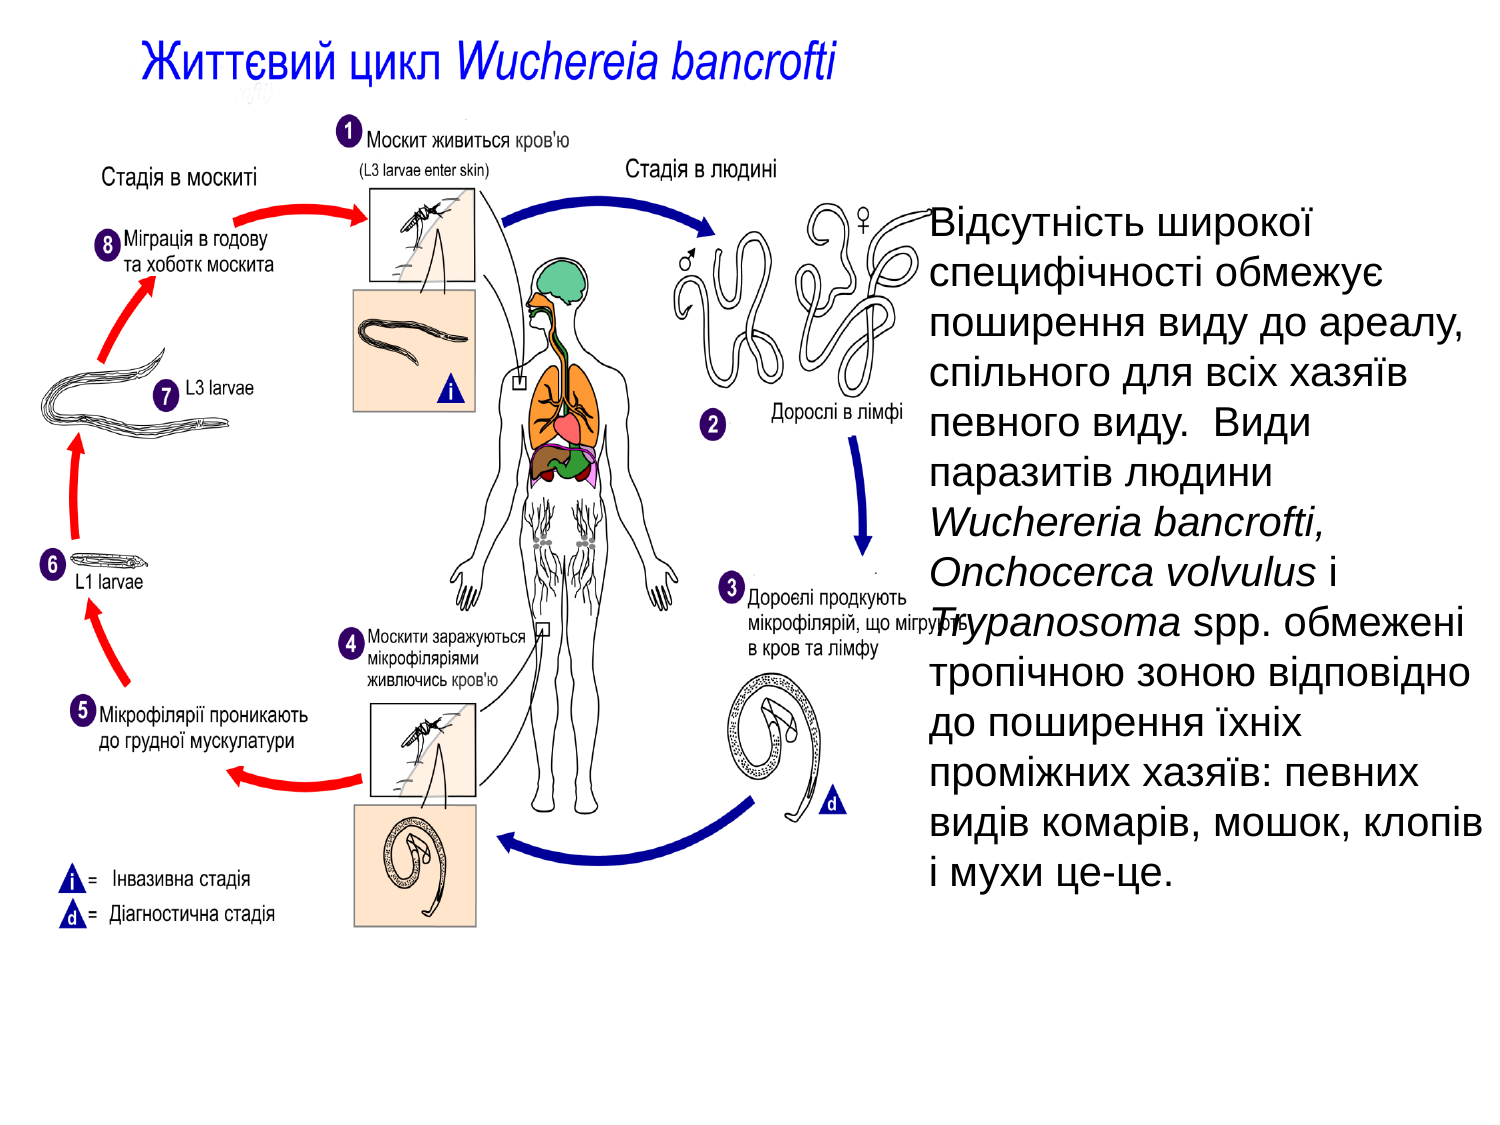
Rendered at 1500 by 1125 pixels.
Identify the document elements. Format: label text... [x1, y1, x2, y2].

picture [0, 0, 973, 962]
text_box Відсутність широкої специфічності обмежує поширення виду до ареалу, спільного для всіх хазяїв певного виду. Види паразитів людини Wuchereria bancrofti, Onchocerca volvulus i Trypanosoma spp. обмежені тропічною зоною відповідно до поширення їхніх проміжних хазяїв: певних видів комарів, мошок, клопів і мухи це-це. [977, 187, 1500, 903]
